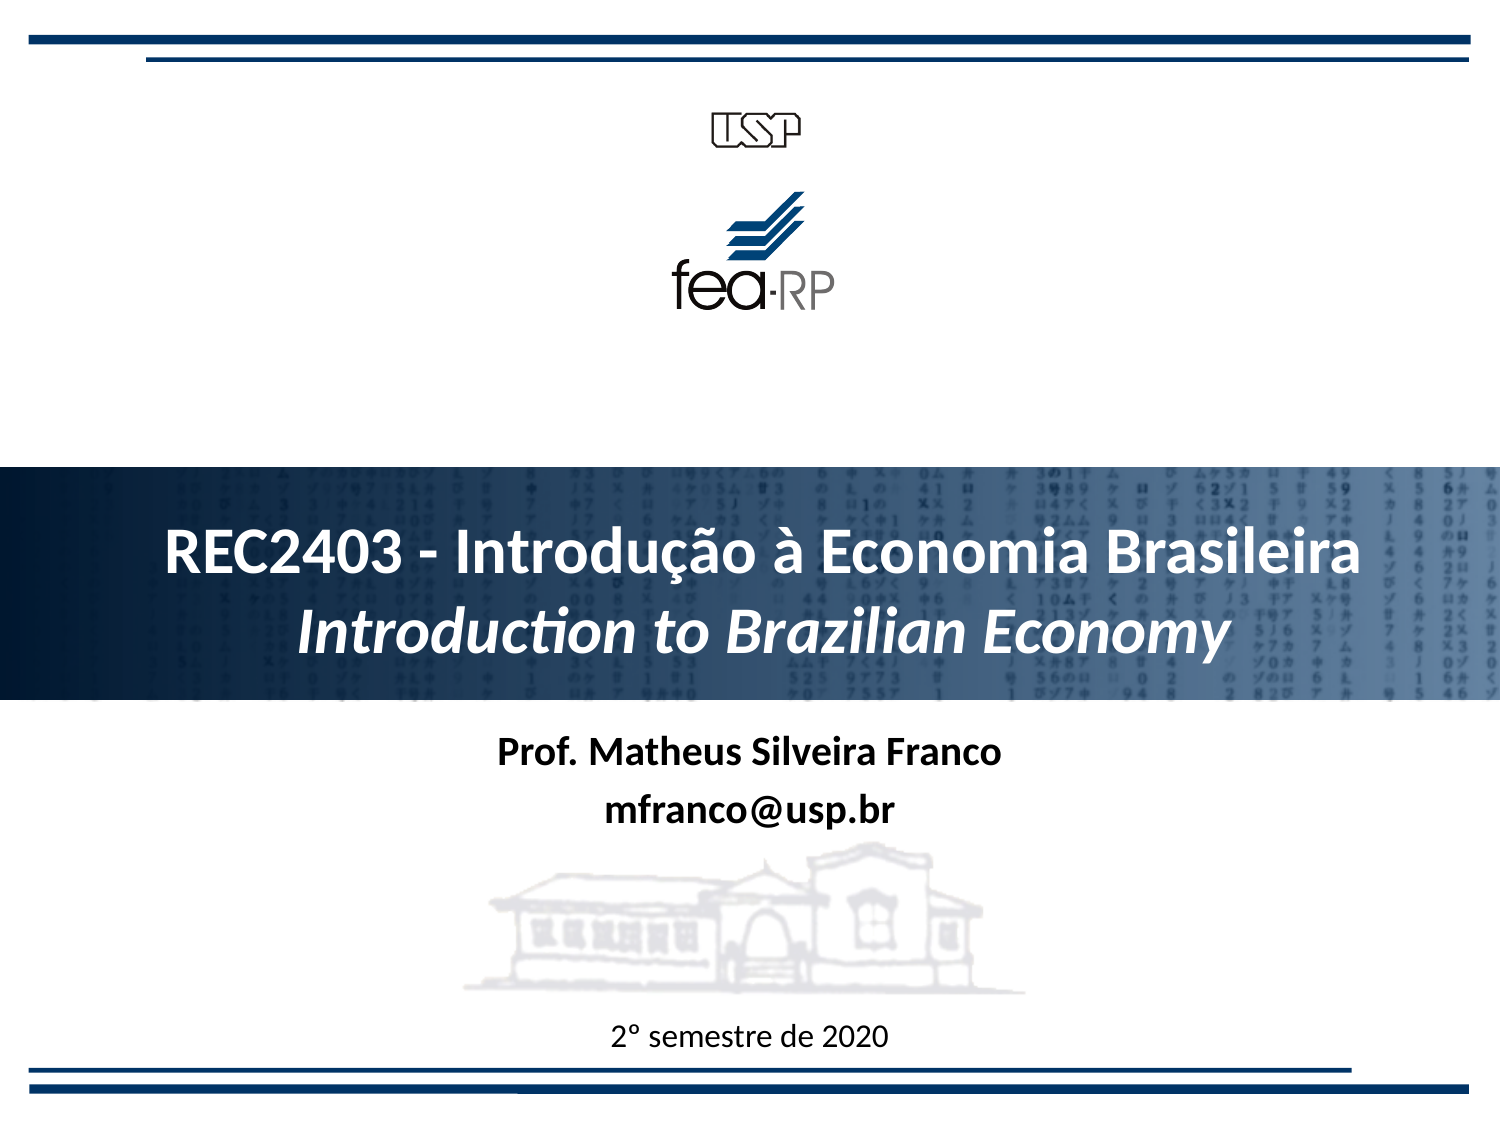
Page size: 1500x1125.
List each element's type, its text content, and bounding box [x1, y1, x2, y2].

picture [457, 835, 1043, 1010]
text_box 2º semestre de 2020 [0, 1006, 1500, 1119]
picture [659, 180, 837, 338]
title REC2403 - Introdução à Economia Brasileira Introduction to Brazilian Economy [0, 469, 1500, 705]
text_box Prof. Matheus Silveira Franco mfranco@usp.br [0, 716, 1500, 828]
picture [709, 109, 804, 150]
